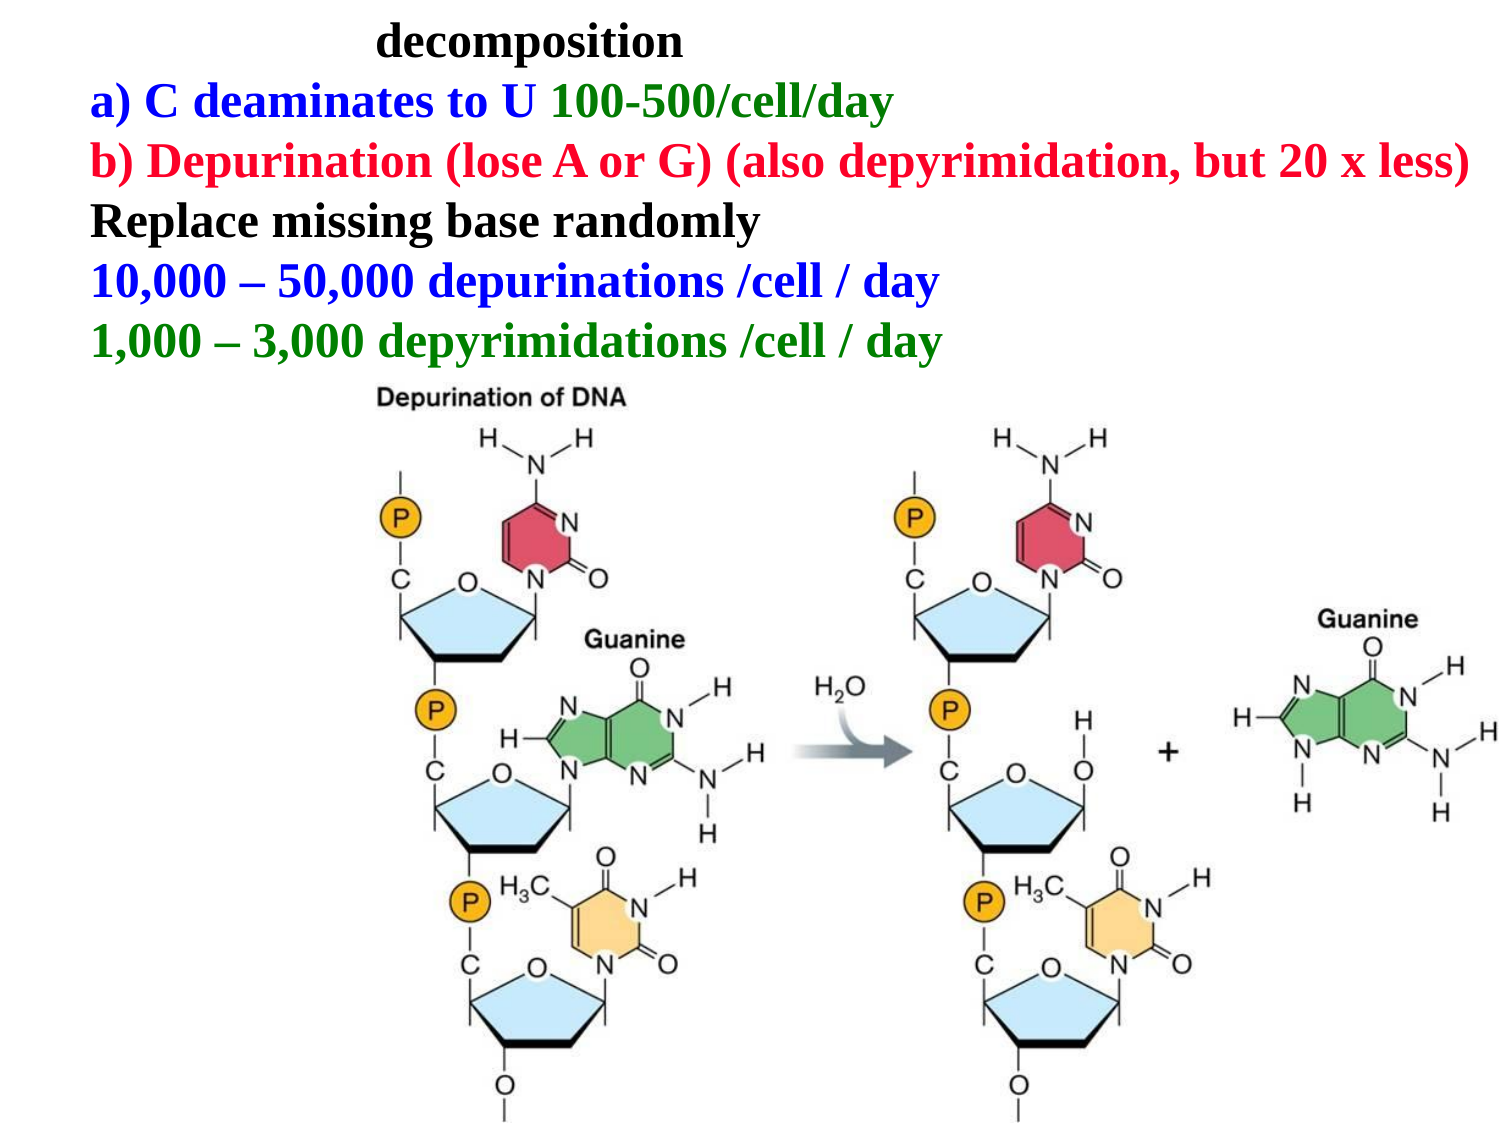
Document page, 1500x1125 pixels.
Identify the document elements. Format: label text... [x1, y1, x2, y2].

picture [374, 382, 1500, 1124]
text_box decomposition a) C deaminates to U 100-500/cell/day b) Depurination (lose A or G) (also depyrimidation, but 20 x less) Replace missing base randomly 10,000 – 50,000 depurinations /cell / day 1,000 – 3,000 depyrimidations /cell / day [0, 0, 1500, 435]
